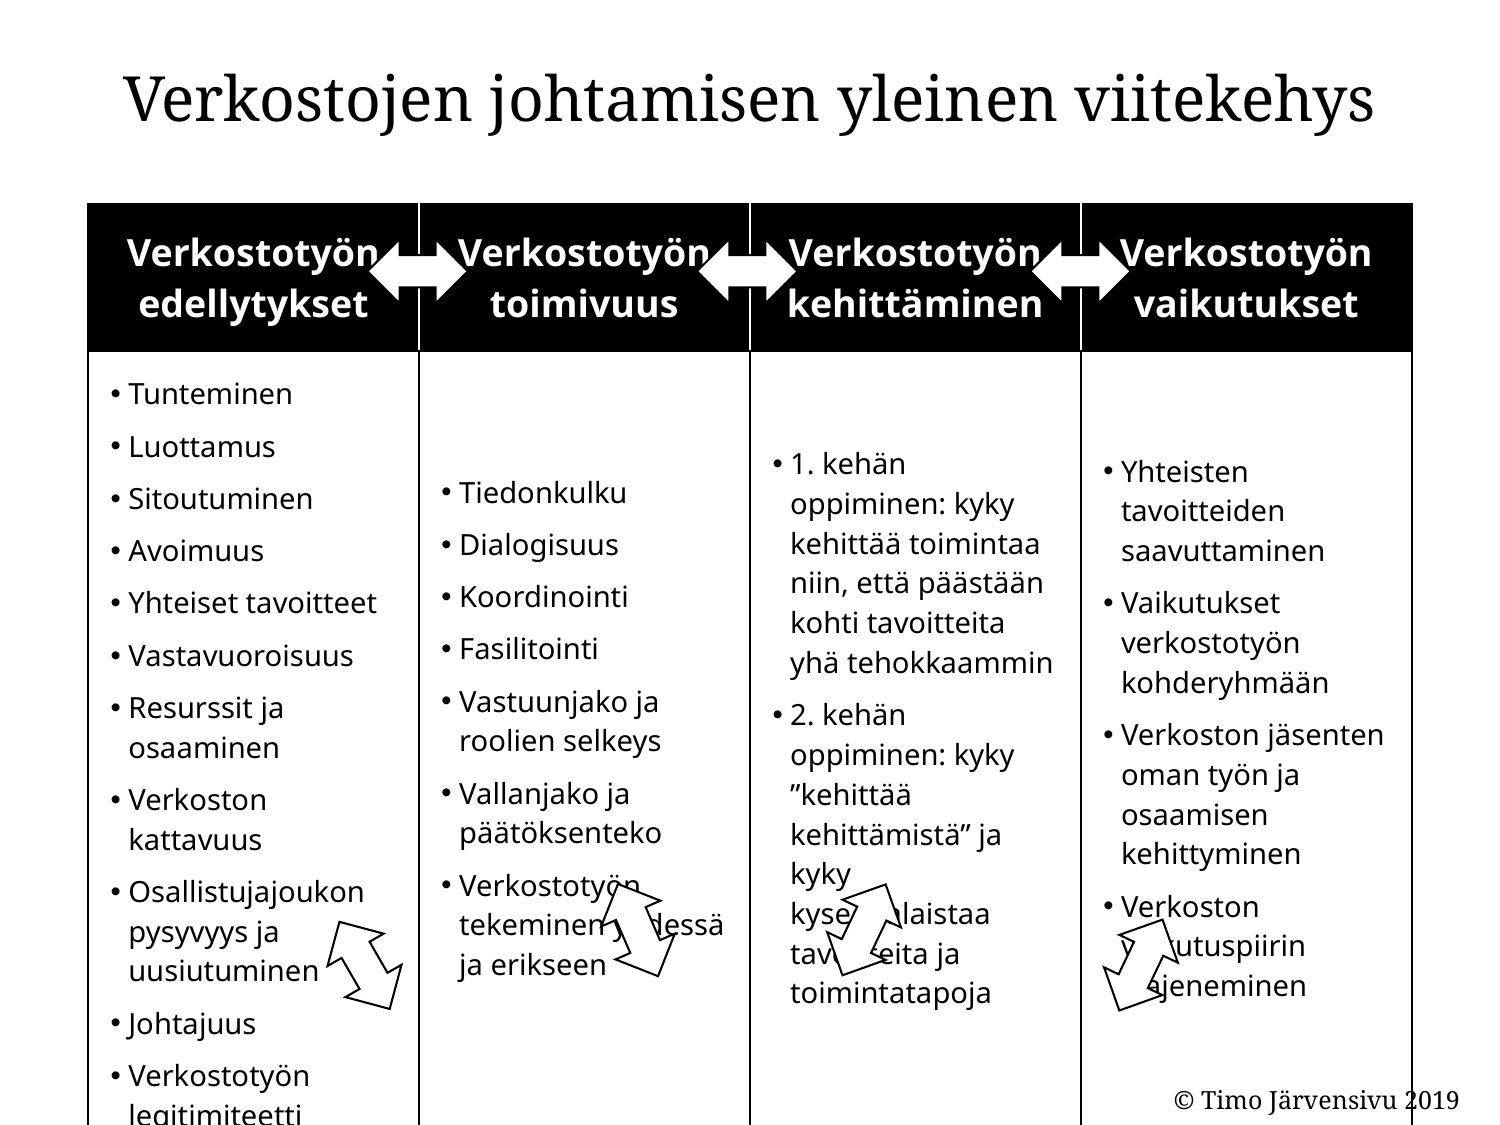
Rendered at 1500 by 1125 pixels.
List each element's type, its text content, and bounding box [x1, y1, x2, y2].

text_box [1102, 918, 1180, 1012]
text_box © Timo Järvensivu 2019 [886, 1077, 1476, 1123]
table_header Verkostotyön vaikutukset [1082, 205, 1411, 350]
table_header Verkostotyön kehittäminen [751, 205, 1080, 350]
table_cell Tunteminen Luottamus Sitoutuminen Avoimuus Yhteiset tavoitteet Vastavuoroisuus Resurssit ja osaaminen Verkoston kattavuus Osallistujajoukon pysyvyys ja uusiutuminen Johtajuus Verkostotyön legitimiteetti [89, 352, 418, 1125]
text_box [325, 920, 404, 1011]
table_cell Yhteisten tavoitteiden saavuttaminen Vaikutukset verkostotyön kohderyhmään Verkoston jäsenten oman työn ja osaamisen kehittyminen Verkoston vaikutuspiirin laajeneminen [1082, 352, 1411, 1077]
table_header Verkostotyön edellytykset [89, 205, 418, 350]
text_box [695, 236, 800, 307]
text_box [825, 883, 903, 977]
table_header Verkostotyön toimivuus [420, 205, 749, 350]
text_box [599, 882, 677, 978]
table_cell Tiedonkulku Dialogisuus Koordinointi Fasilitointi Vastuunjako ja roolien selkeys Vallanjako ja päätöksenteko Verkostotyön tekeminen yhdessä ja erikseen [420, 352, 749, 1125]
text_box [1028, 236, 1133, 307]
title Verkostojen johtamisen yleinen viitekehys [103, 29, 1397, 174]
text_box [365, 236, 470, 307]
table_cell 1. kehän oppiminen: kyky kehittää toimintaa niin, että päästään kohti tavoitteita yhä tehokkaammin 2. kehän oppiminen: kyky ”kehittää kehittämistä” ja kyky kyseenalaistaa tavoitteita ja toimintatapoja [751, 352, 1080, 1125]
